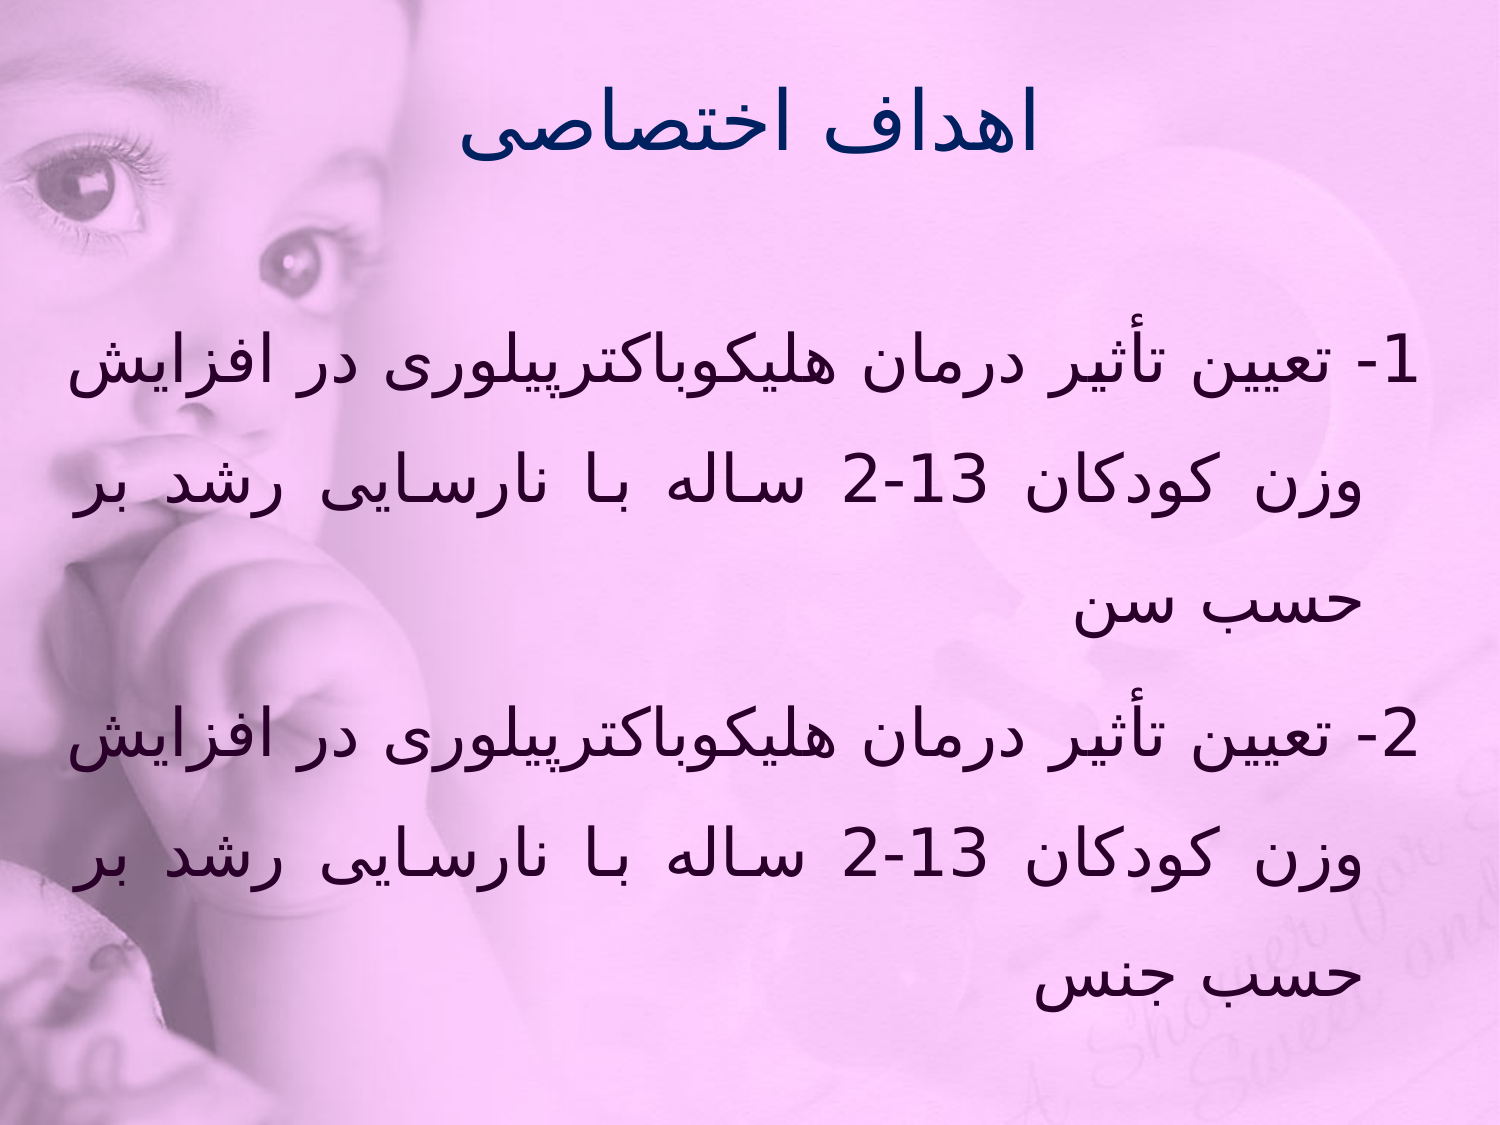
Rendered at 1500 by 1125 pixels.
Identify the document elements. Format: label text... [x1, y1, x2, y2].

picture [0, 0, 1500, 1125]
list 1- تعیین تأثیر درمان هلیکوباکترپیلوری در افزایش وزن کودکان 13-2 ساله با نارسایی رشد بر حسب سن 2- تعیین تأثیر درمان هلیکوباکترپیلوری در افزایش وزن کودکان 13-2 ساله با نارسایی رشد بر حسب جنس [49, 268, 1438, 1063]
title اهداف اختصاصی [74, 37, 1426, 176]
